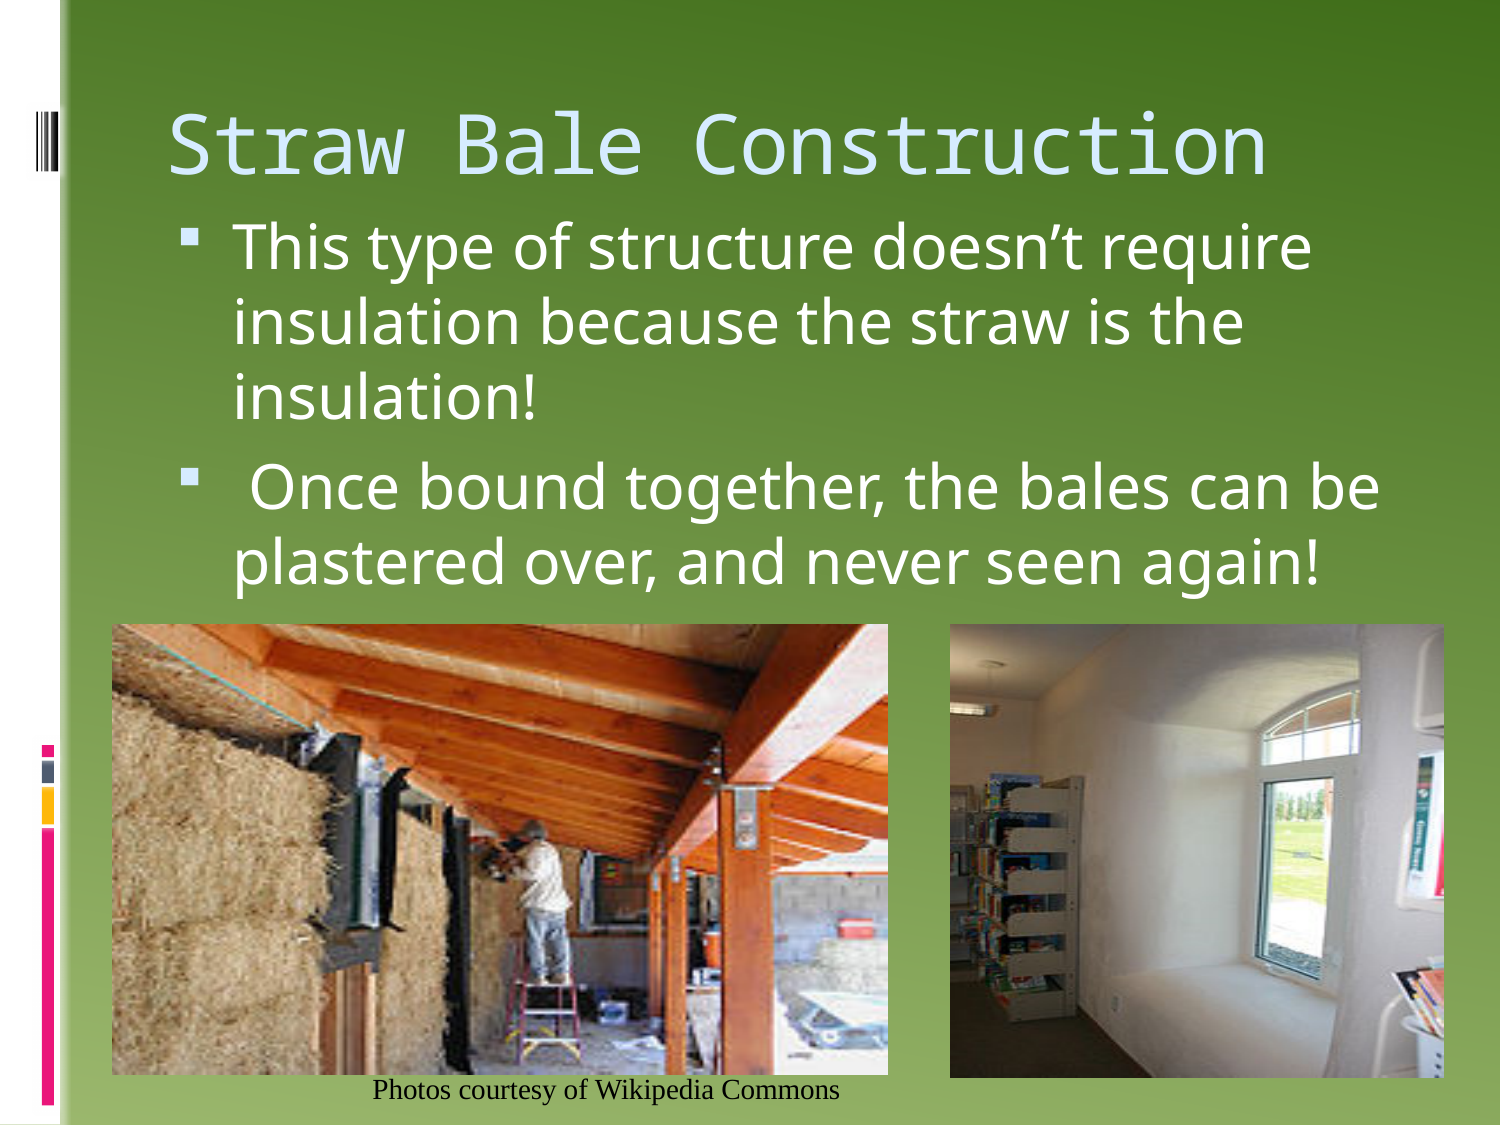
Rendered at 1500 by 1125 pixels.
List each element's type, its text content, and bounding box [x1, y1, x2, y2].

list This type of structure doesn’t require insulation because the straw is the insulation! Once bound together, the bales can be plastered over, and never seen again! [150, 200, 1425, 1043]
footer Photos courtesy of Wikipedia Commons [150, 1052, 1063, 1113]
picture [112, 624, 888, 1076]
picture [949, 624, 1445, 1079]
title Straw Bale Construction [150, 83, 1425, 200]
